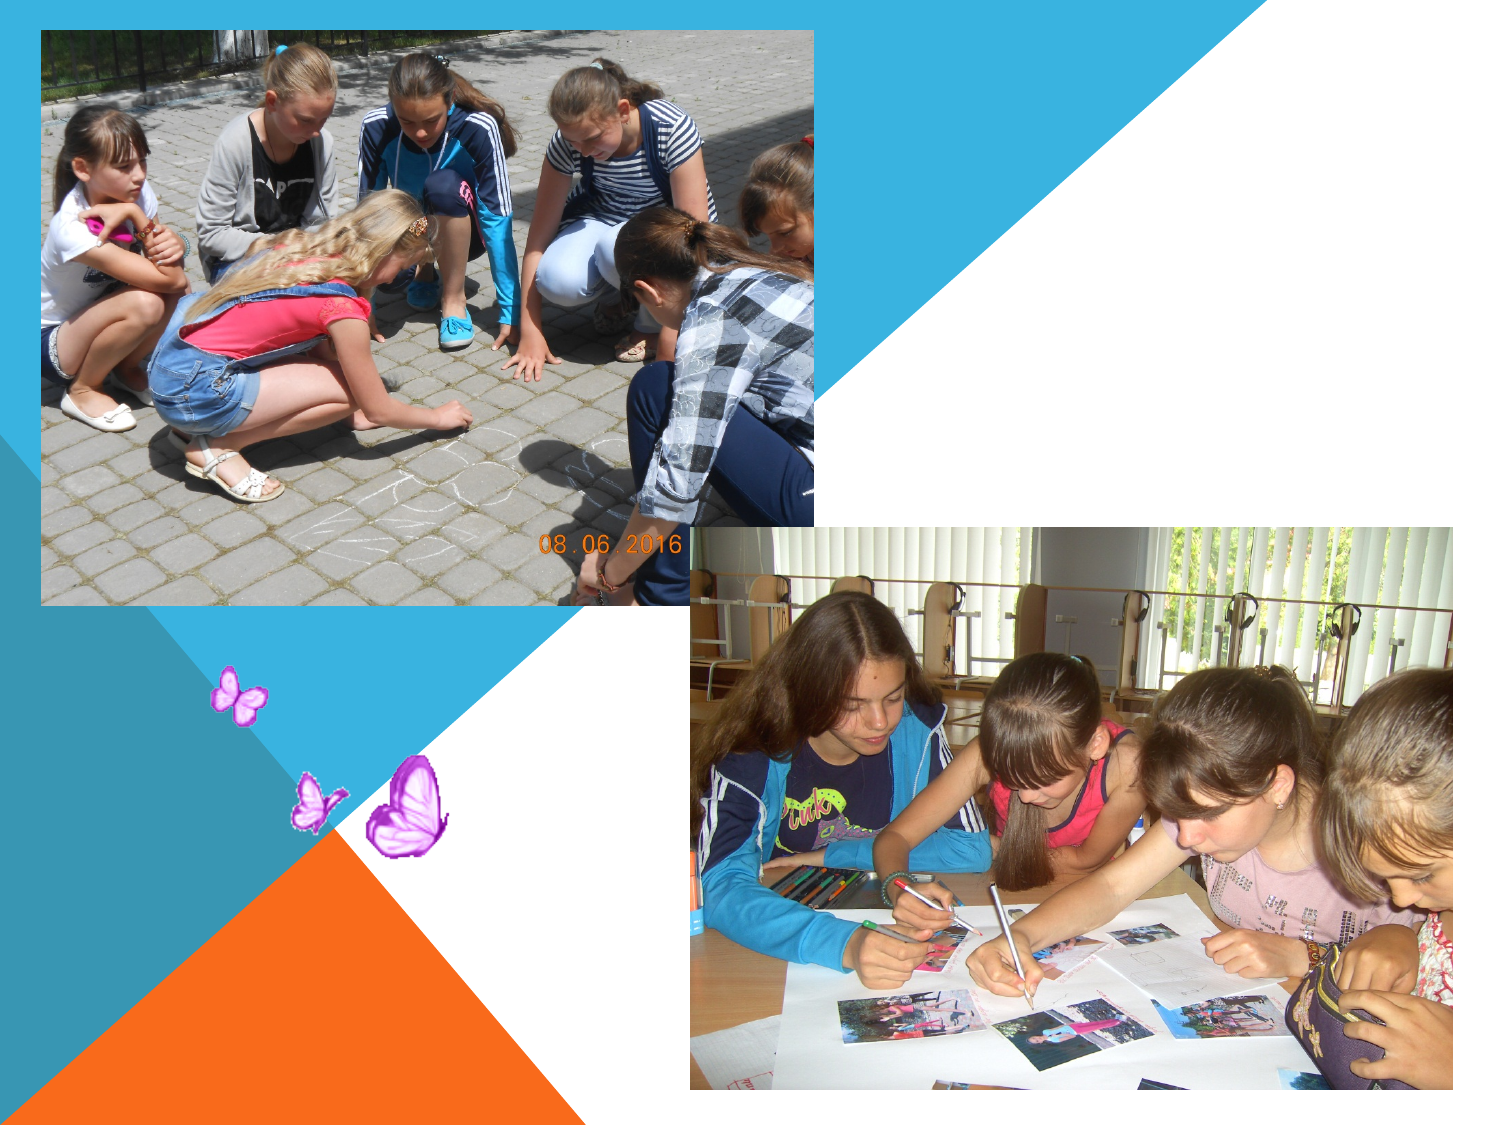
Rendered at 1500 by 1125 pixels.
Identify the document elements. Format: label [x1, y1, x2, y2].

picture [0, 526, 1453, 1125]
list [41, 30, 814, 584]
